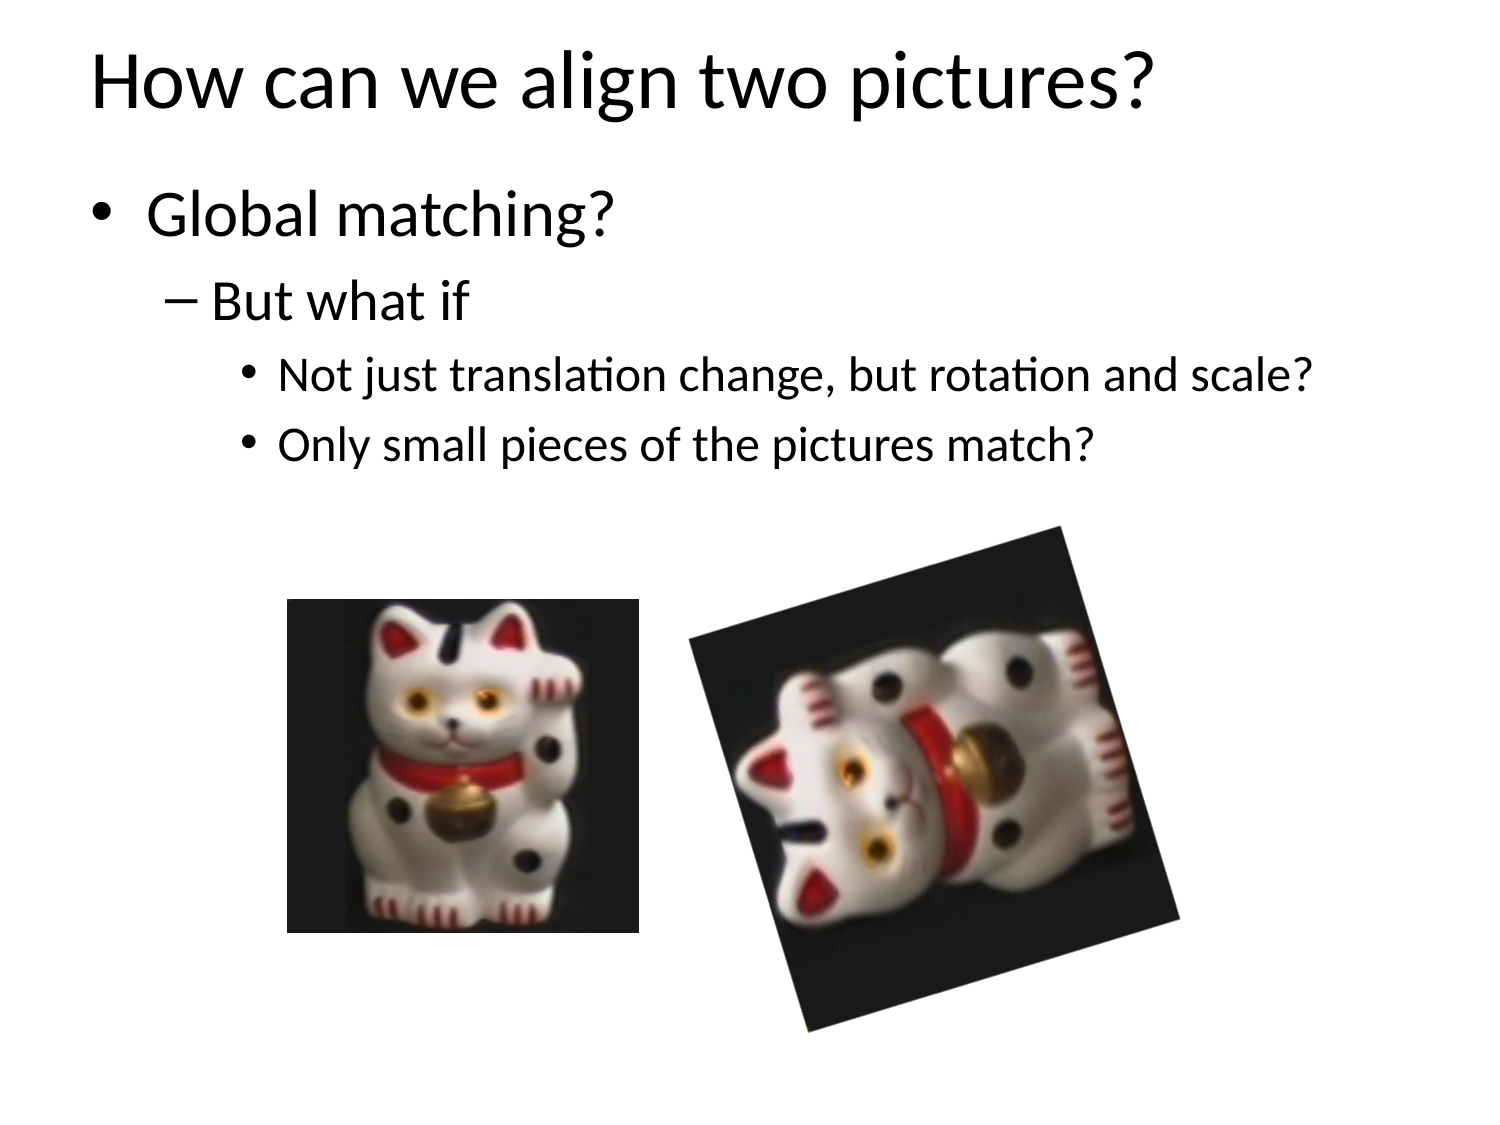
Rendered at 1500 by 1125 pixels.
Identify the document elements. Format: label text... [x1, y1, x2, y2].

picture [690, 527, 1179, 1031]
title How can we align two pictures? [74, 0, 1426, 151]
picture [287, 599, 640, 933]
list Global matching? But what if Not just translation change, but rotation and scale? Only small pieces of the pictures match? [74, 162, 1426, 1006]
